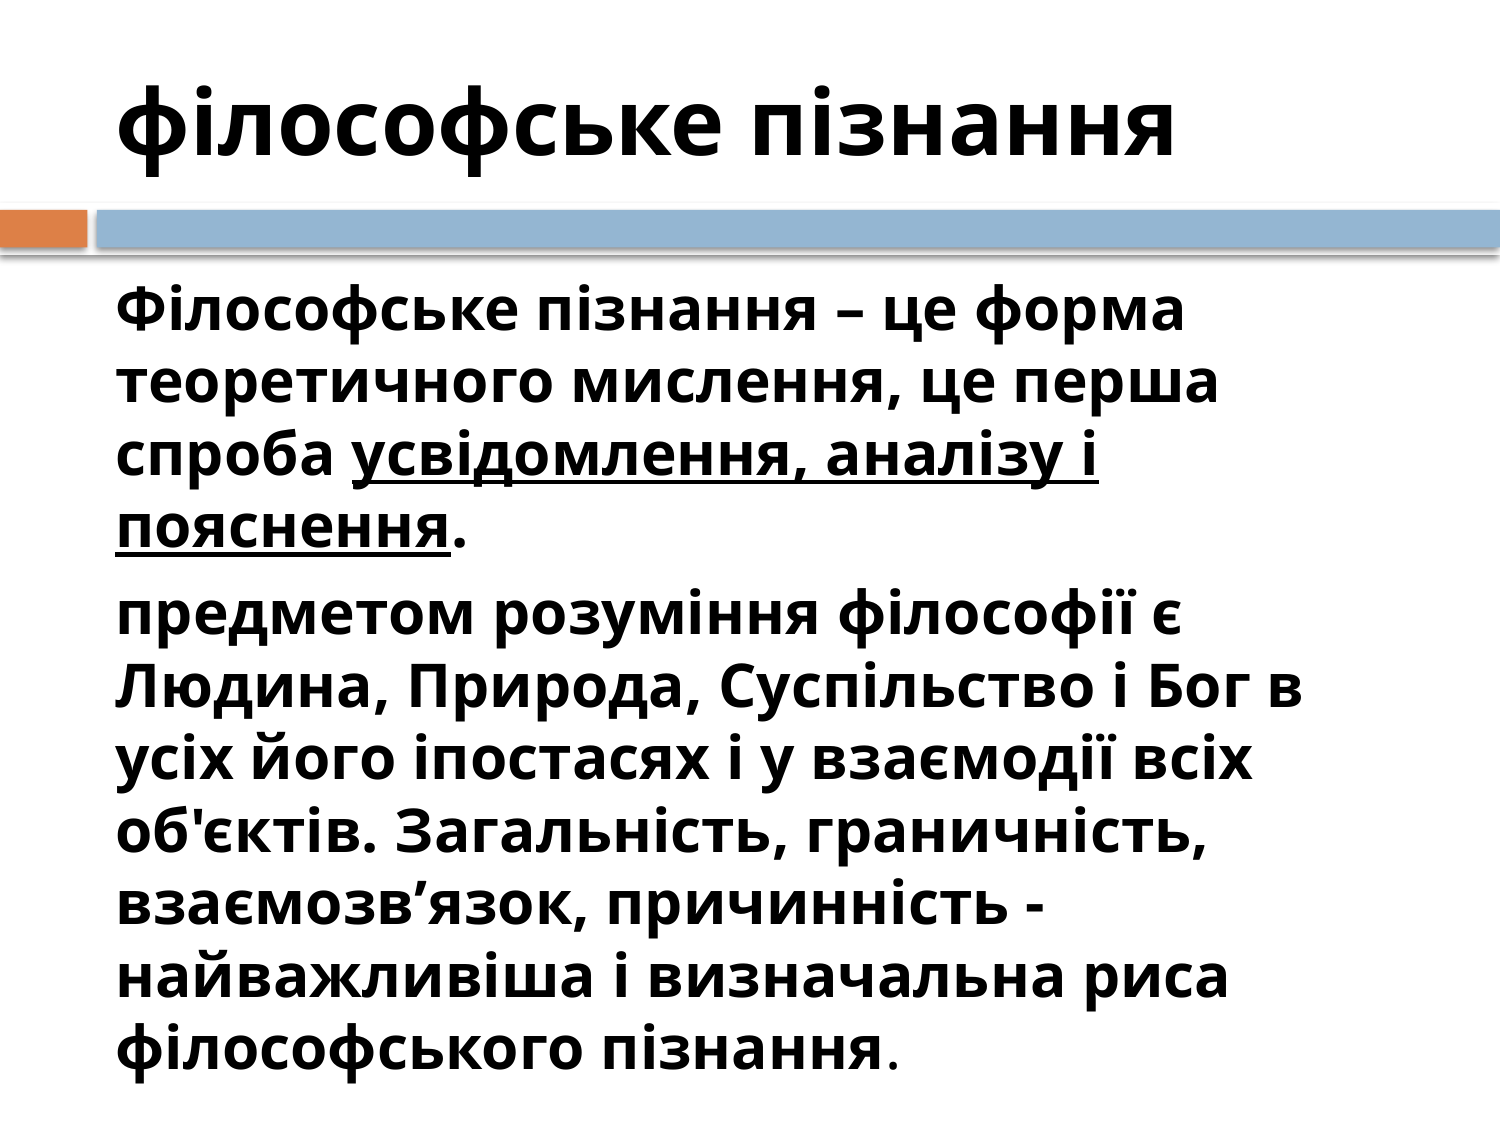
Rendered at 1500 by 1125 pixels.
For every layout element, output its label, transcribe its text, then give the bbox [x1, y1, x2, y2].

list Філософське пізнання – це форма теоретичного мислення, це перша спроба усвідомлення, аналізу і пояснення. предметом розуміння філософії є Людина, Природа, Суспільство і Бог в усіх його іпостасях і у взаємодії всіх об'єктів. Загальність, граничність, взаємозв’язок, причинність - найважливіша і визначальна риса філософського пізнання. [100, 262, 1439, 1001]
title філософське пізнання [100, 37, 1439, 201]
